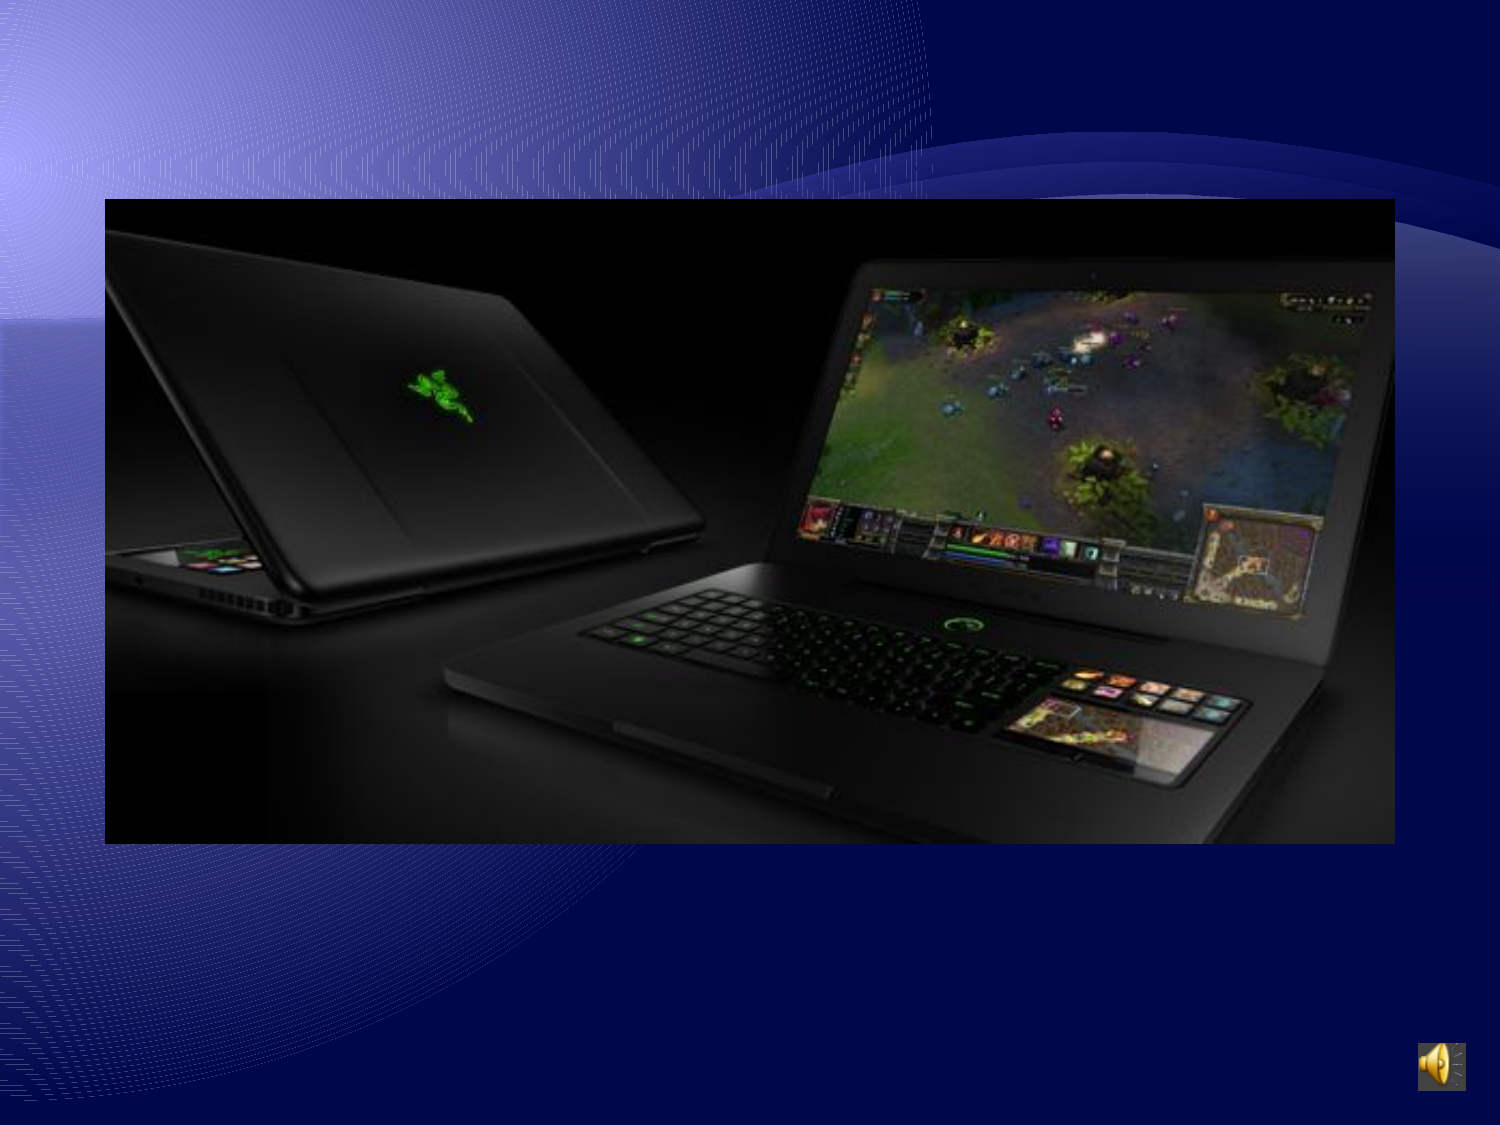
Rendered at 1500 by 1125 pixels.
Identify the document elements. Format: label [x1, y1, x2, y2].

picture [1416, 1041, 1468, 1093]
picture [105, 198, 1395, 844]
